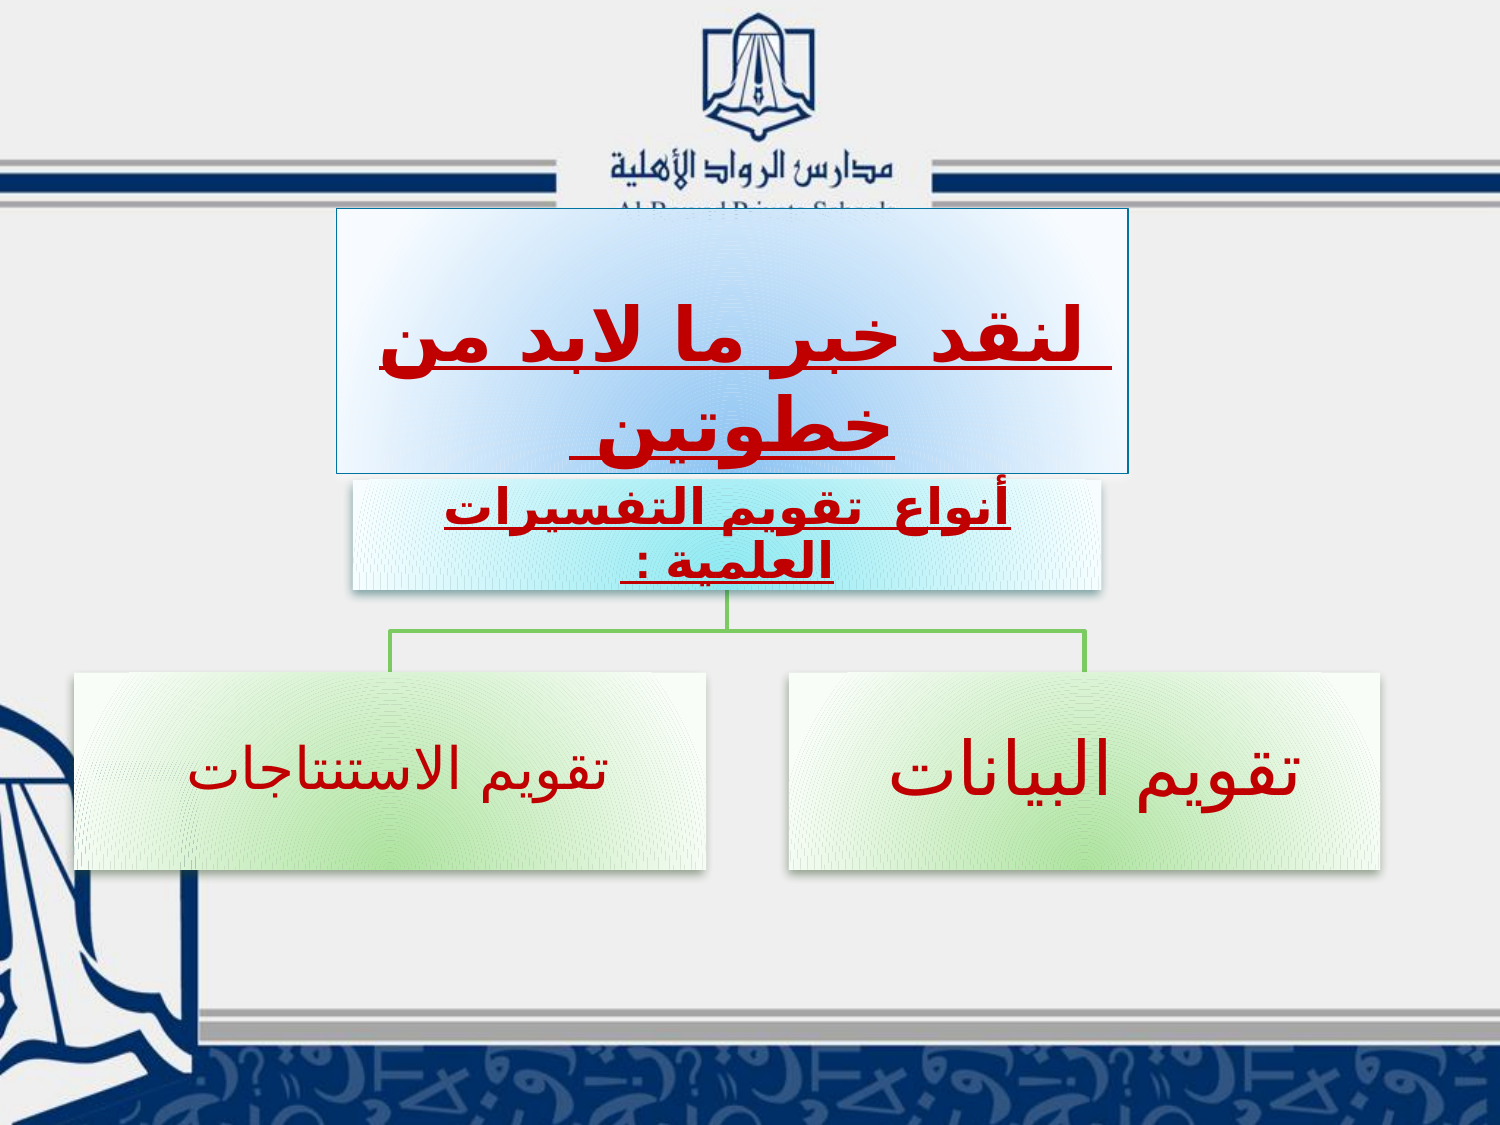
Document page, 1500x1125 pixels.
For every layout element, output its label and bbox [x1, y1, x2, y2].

text_box [52, 479, 1402, 870]
picture [0, 0, 1500, 1125]
